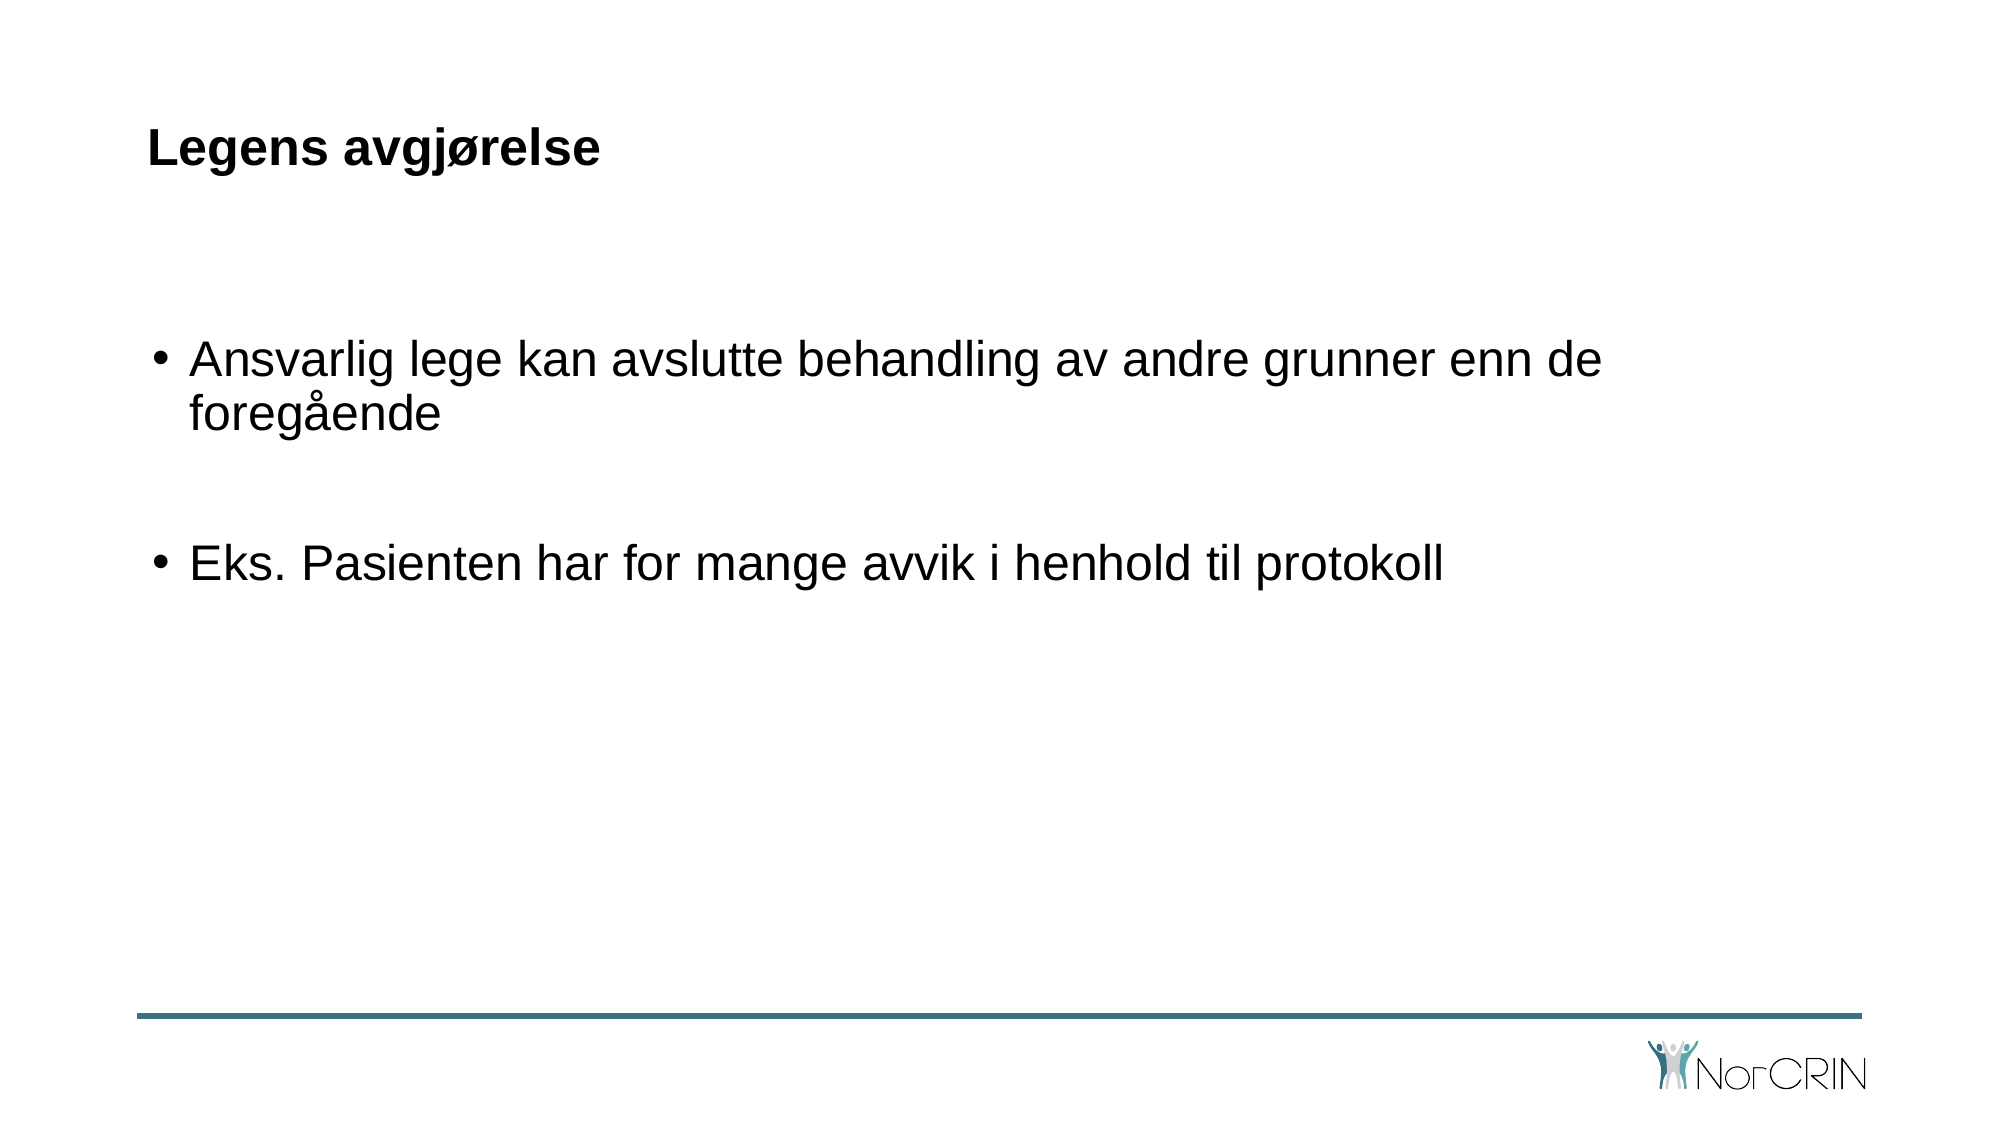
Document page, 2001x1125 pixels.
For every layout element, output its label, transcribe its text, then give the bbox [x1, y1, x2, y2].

title Legens avgjørelse [121, 112, 628, 190]
list Ansvarlig lege kan avslutte behandling av andre grunner enn de foregående Eks. Pasienten har for mange avvik i henhold til protokoll [137, 245, 1863, 972]
picture [1643, 1037, 1870, 1093]
